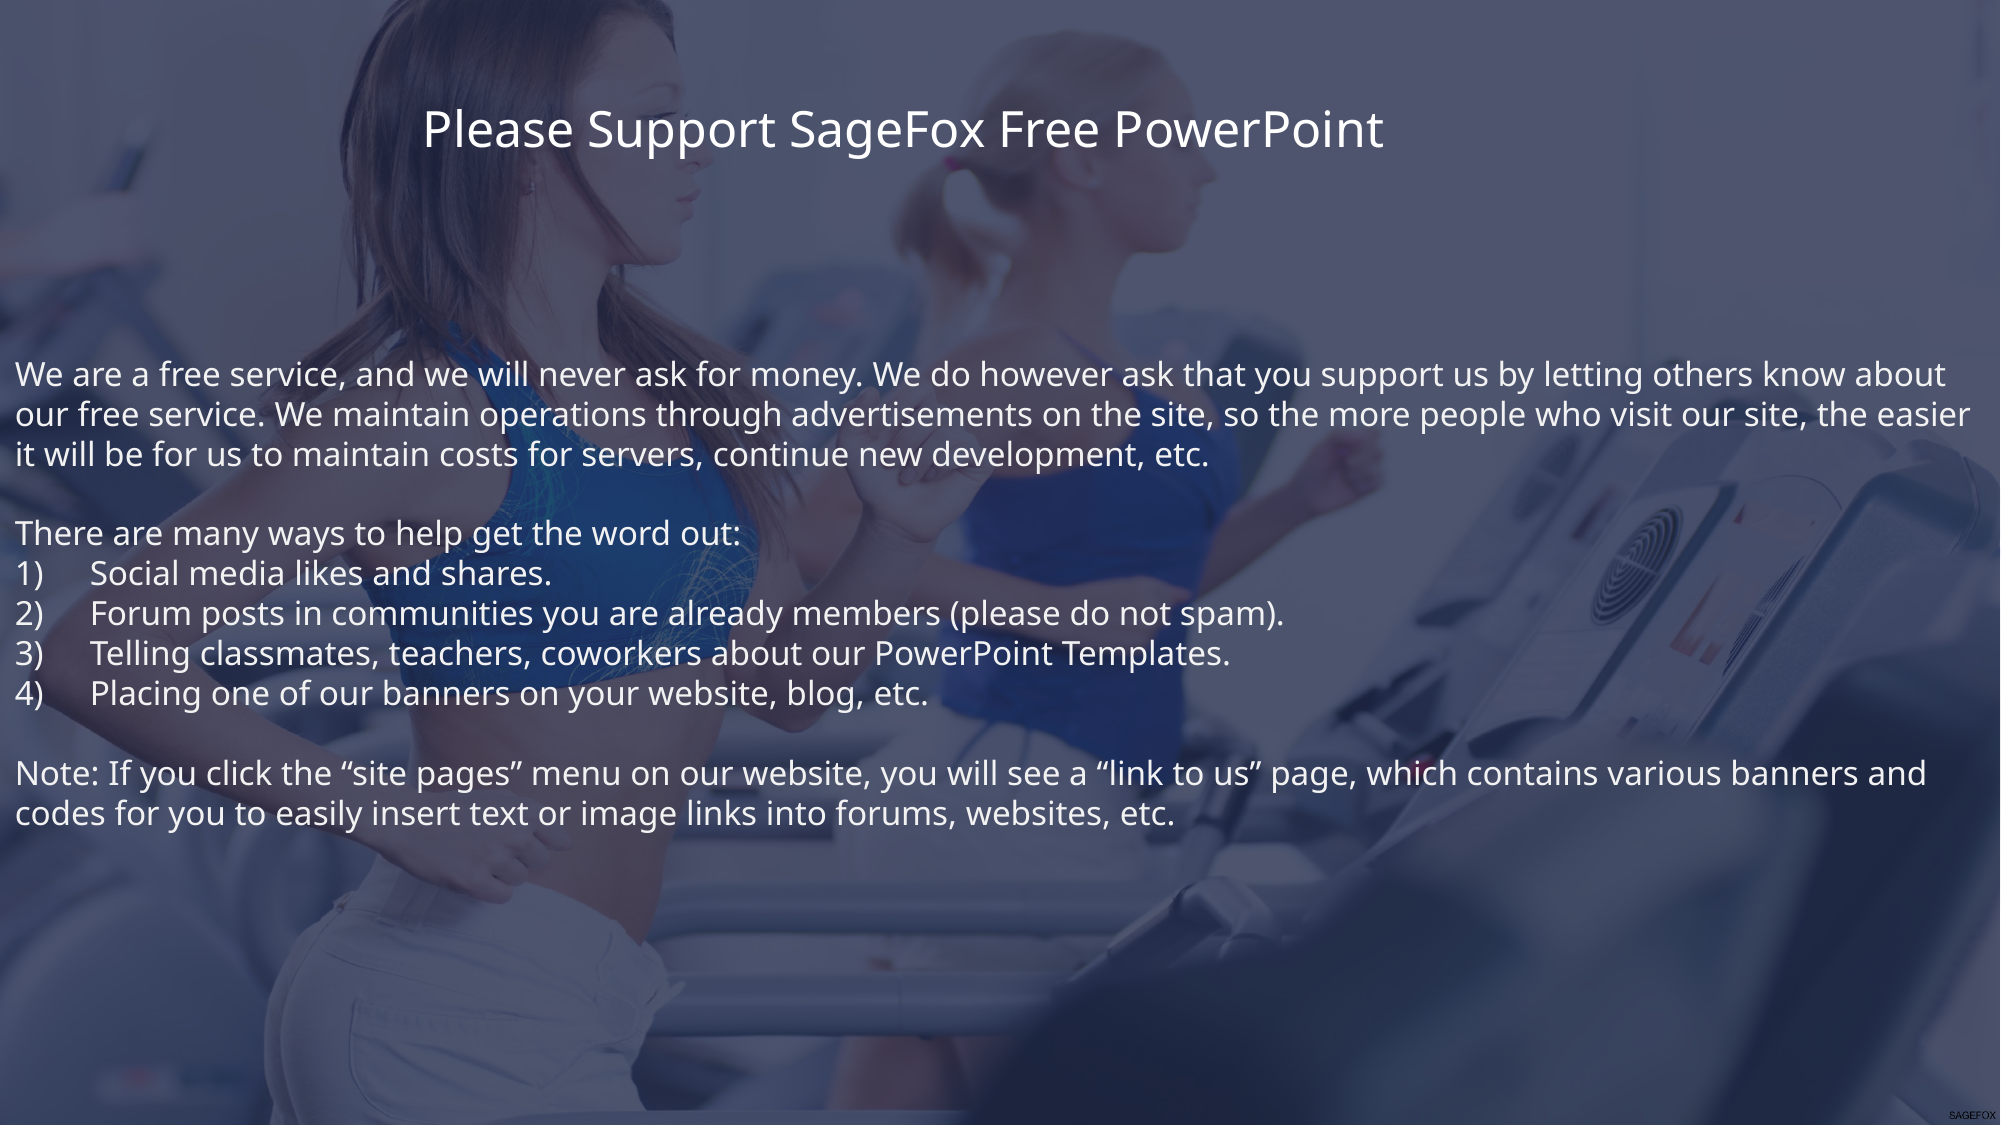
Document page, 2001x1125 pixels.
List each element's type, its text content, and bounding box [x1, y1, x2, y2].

text_box We are a free service, and we will never ask for money. We do however ask that you support us by letting others know about our free service. We maintain operations through advertisements on the site, so the more people who visit our site, the easier it will be for us to maintain costs for servers, continue new development, etc. There are many ways to help get the word out: Social media likes and shares. Forum posts in communities you are already members (please do not spam). Telling classmates, teachers, coworkers about our PowerPoint Templates. Placing one of our banners on your website, blog, etc. Note: If you click the “site pages” menu on our website, you will see a “link to us” page, which contains various banners and codes for you to easily insert text or image links into forums, websites, etc. [0, 0, 2000, 1125]
title Please Support SageFox Free PowerPoint [363, 72, 1444, 190]
